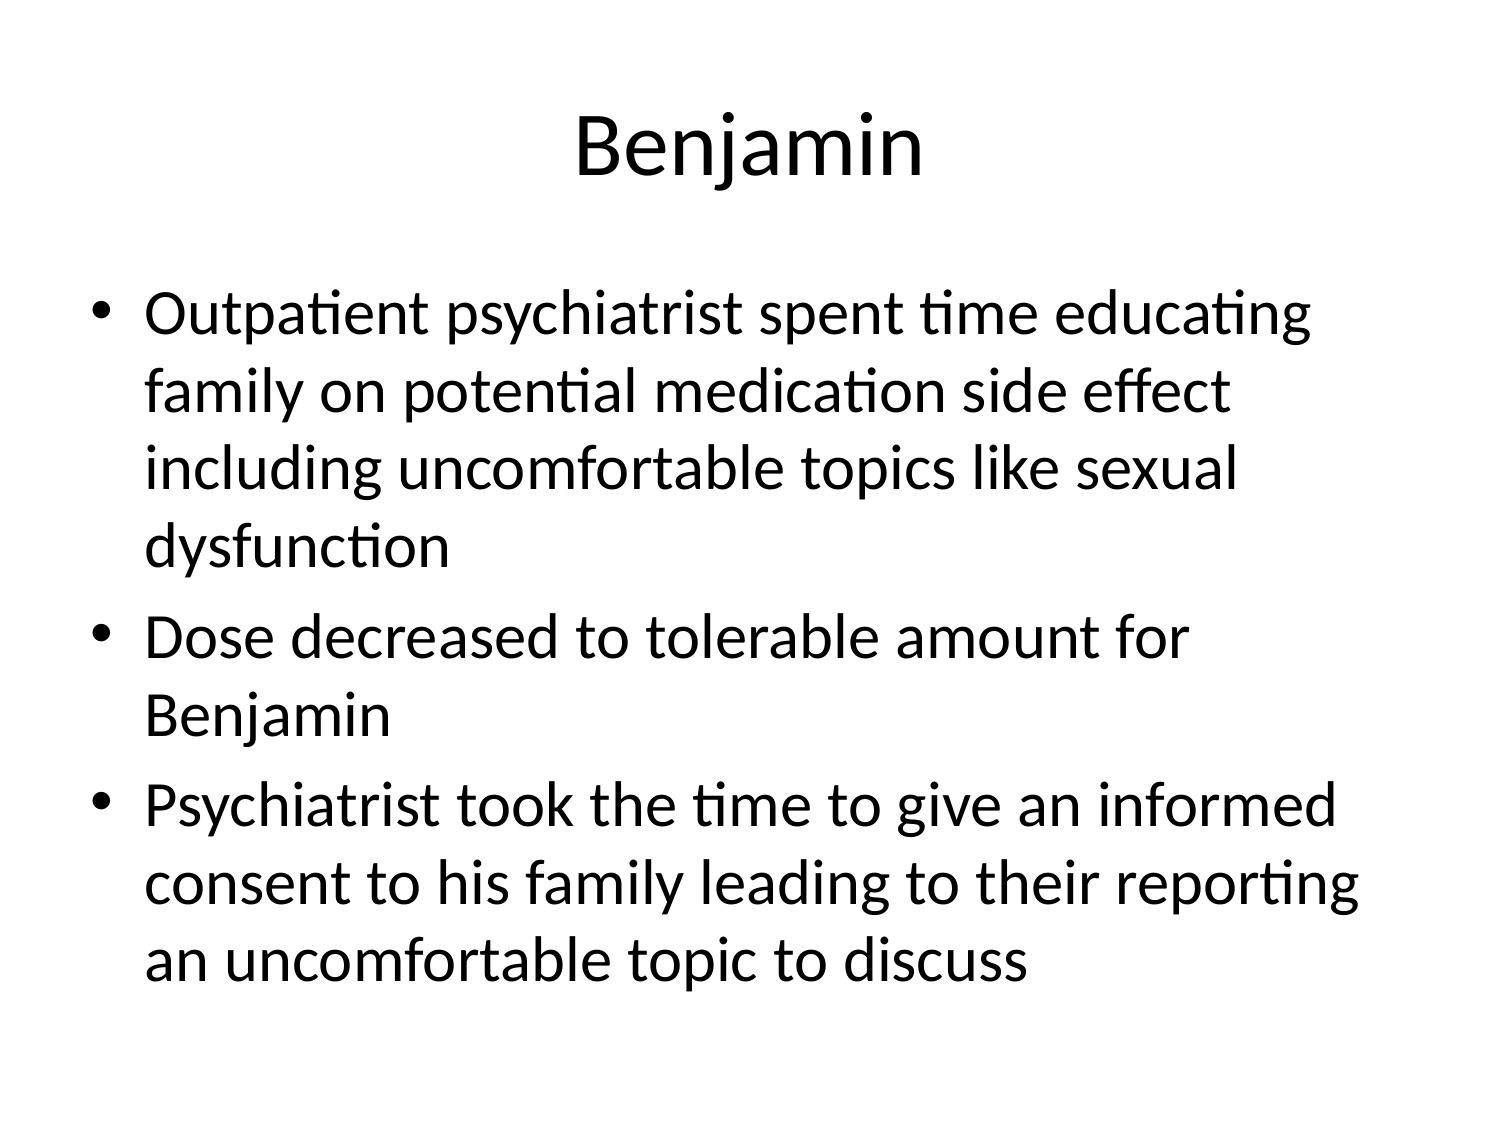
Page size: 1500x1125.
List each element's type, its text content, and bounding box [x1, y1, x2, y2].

list Outpatient psychiatrist spent time educating family on potential medication side effect including uncomfortable topics like sexual dysfunction Dose decreased to tolerable amount for Benjamin Psychiatrist took the time to give an informed consent to his family leading to their reporting an uncomfortable topic to discuss [75, 262, 1425, 1005]
title Benjamin [75, 45, 1425, 233]
